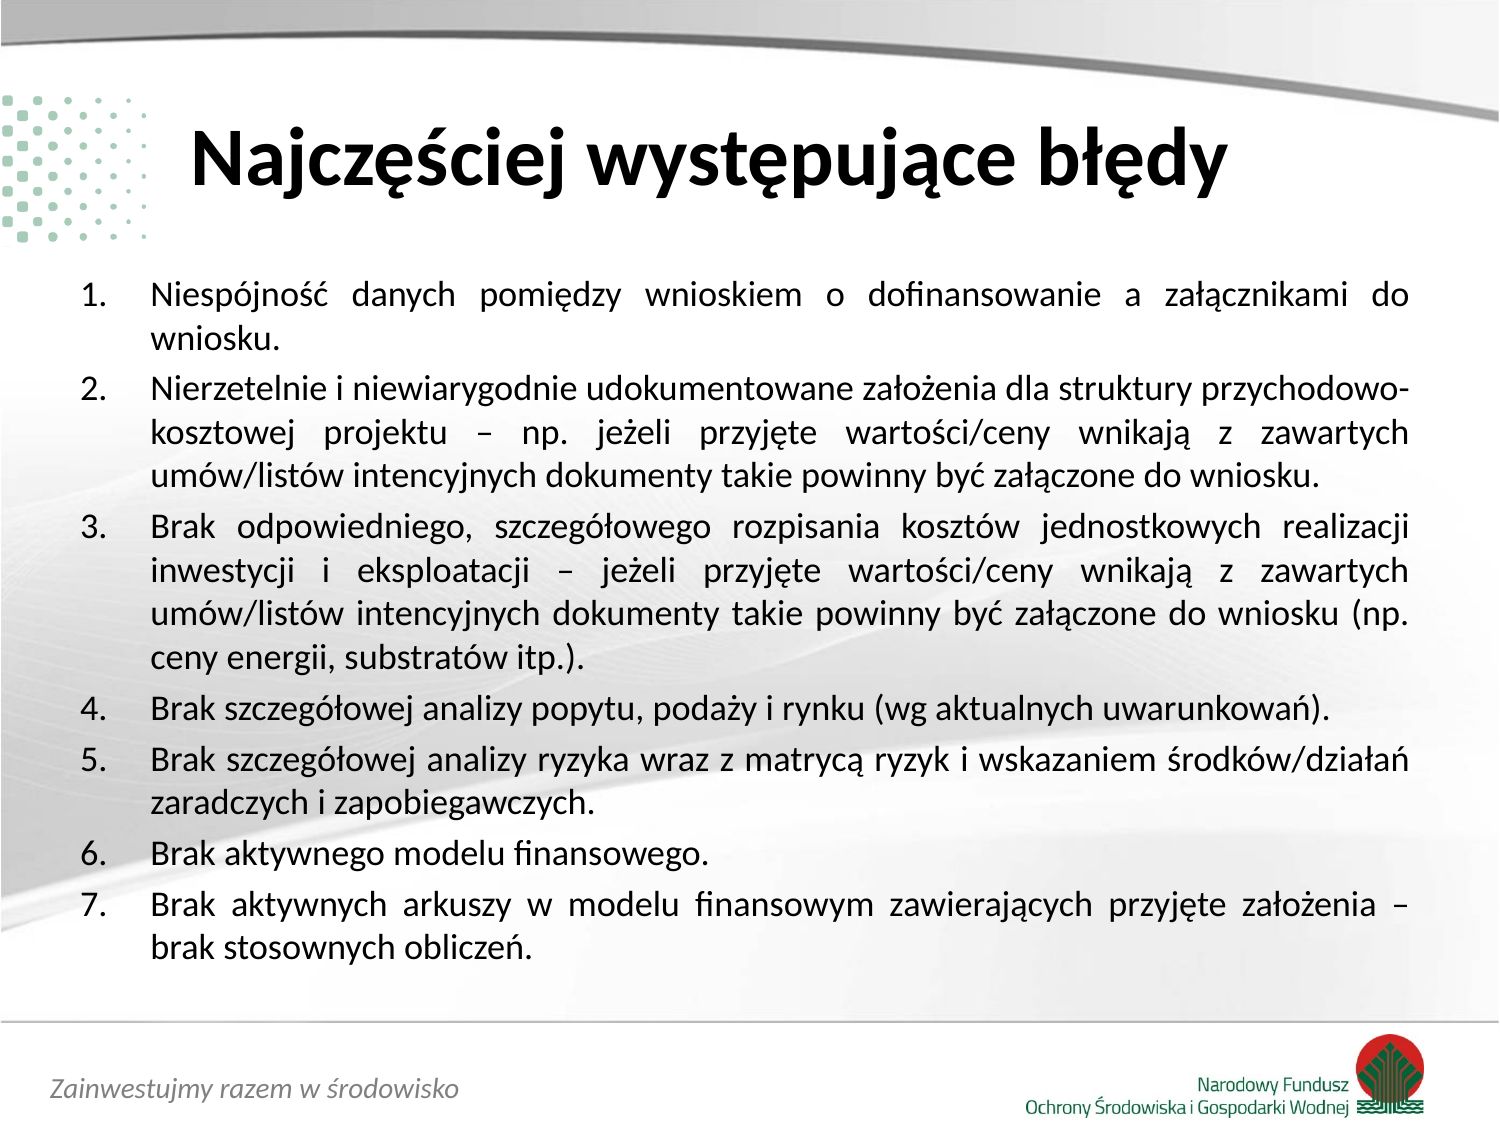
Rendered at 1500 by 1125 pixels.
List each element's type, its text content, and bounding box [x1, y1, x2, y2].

picture [1026, 1034, 1424, 1118]
list Niespójność danych pomiędzy wnioskiem o dofinansowanie a załącznikami do wniosku. Nierzetelnie i niewiarygodnie udokumentowane założenia dla struktury przychodowo-kosztowej projektu – np. jeżeli przyjęte wartości/ceny wnikają z zawartych umów/listów intencyjnych dokumenty takie powinny być załączone do wniosku. Brak odpowiedniego, szczegółowego rozpisania kosztów jednostkowych realizacji inwestycji i eksploatacji – jeżeli przyjęte wartości/ceny wnikają z zawartych umów/listów intencyjnych dokumenty takie powinny być załączone do wniosku (np. ceny energii, substratów itp.). Brak szczegółowej analizy popytu, podaży i rynku (wg aktualnych uwarunkowań). Brak szczegółowej analizy ryzyka wraz z matrycą ryzyk i wskazaniem środków/działań zaradczych i zapobiegawczych. Brak aktywnego modelu finansowego. Brak aktywnych arkuszy w modelu finansowym zawierających przyjęte założenia – brak stosownych obliczeń. [64, 262, 1425, 1005]
title Najczęściej występujące błędy [175, 58, 1425, 247]
picture [0, 0, 1499, 1023]
